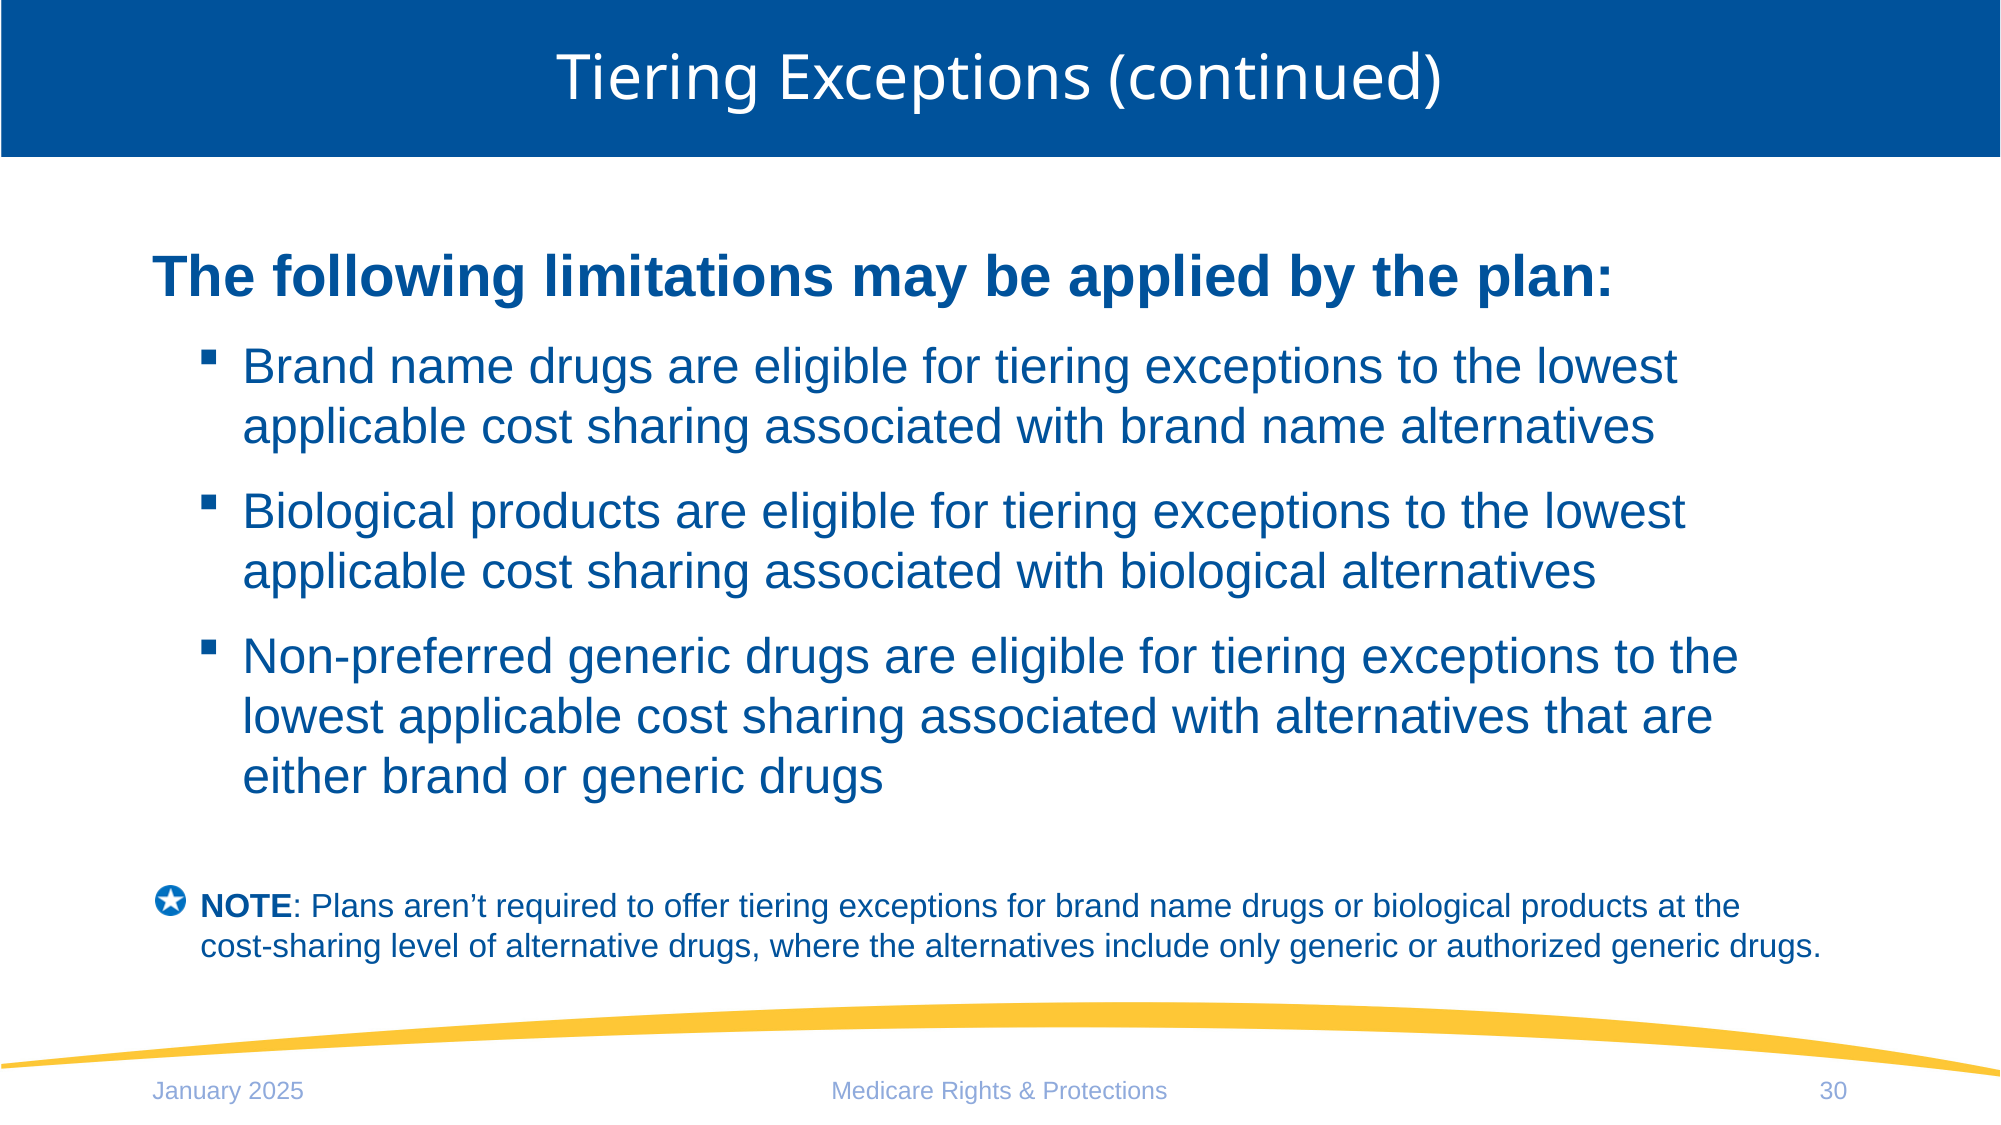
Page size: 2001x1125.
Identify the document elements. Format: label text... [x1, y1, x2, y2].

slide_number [137, 1059, 588, 1120]
footer Medicare Rights & Protections [662, 1059, 1338, 1120]
slide_number 30 [1412, 1059, 1863, 1120]
list NOTE: Plans aren’t required to offer tiering exceptions for brand name drugs or biological products at the cost-sharing level of alternative drugs, where the alternatives include only generic or authorized generic drugs. [185, 876, 1845, 998]
title Tiering Exceptions (continued) [0, 5, 2000, 153]
list The following limitations may be applied by the plan: Brand name drugs are eligible for tiering exceptions to the lowest applicable cost sharing associated with brand name alternatives Biological products are eligible for tiering exceptions to the lowest applicable cost sharing associated with biological alternatives Non-preferred generic drugs are eligible for tiering exceptions to the lowest applicable cost sharing associated with alternatives that are either brand or generic drugs [137, 230, 1840, 665]
picture [0, 0, 2001, 1125]
